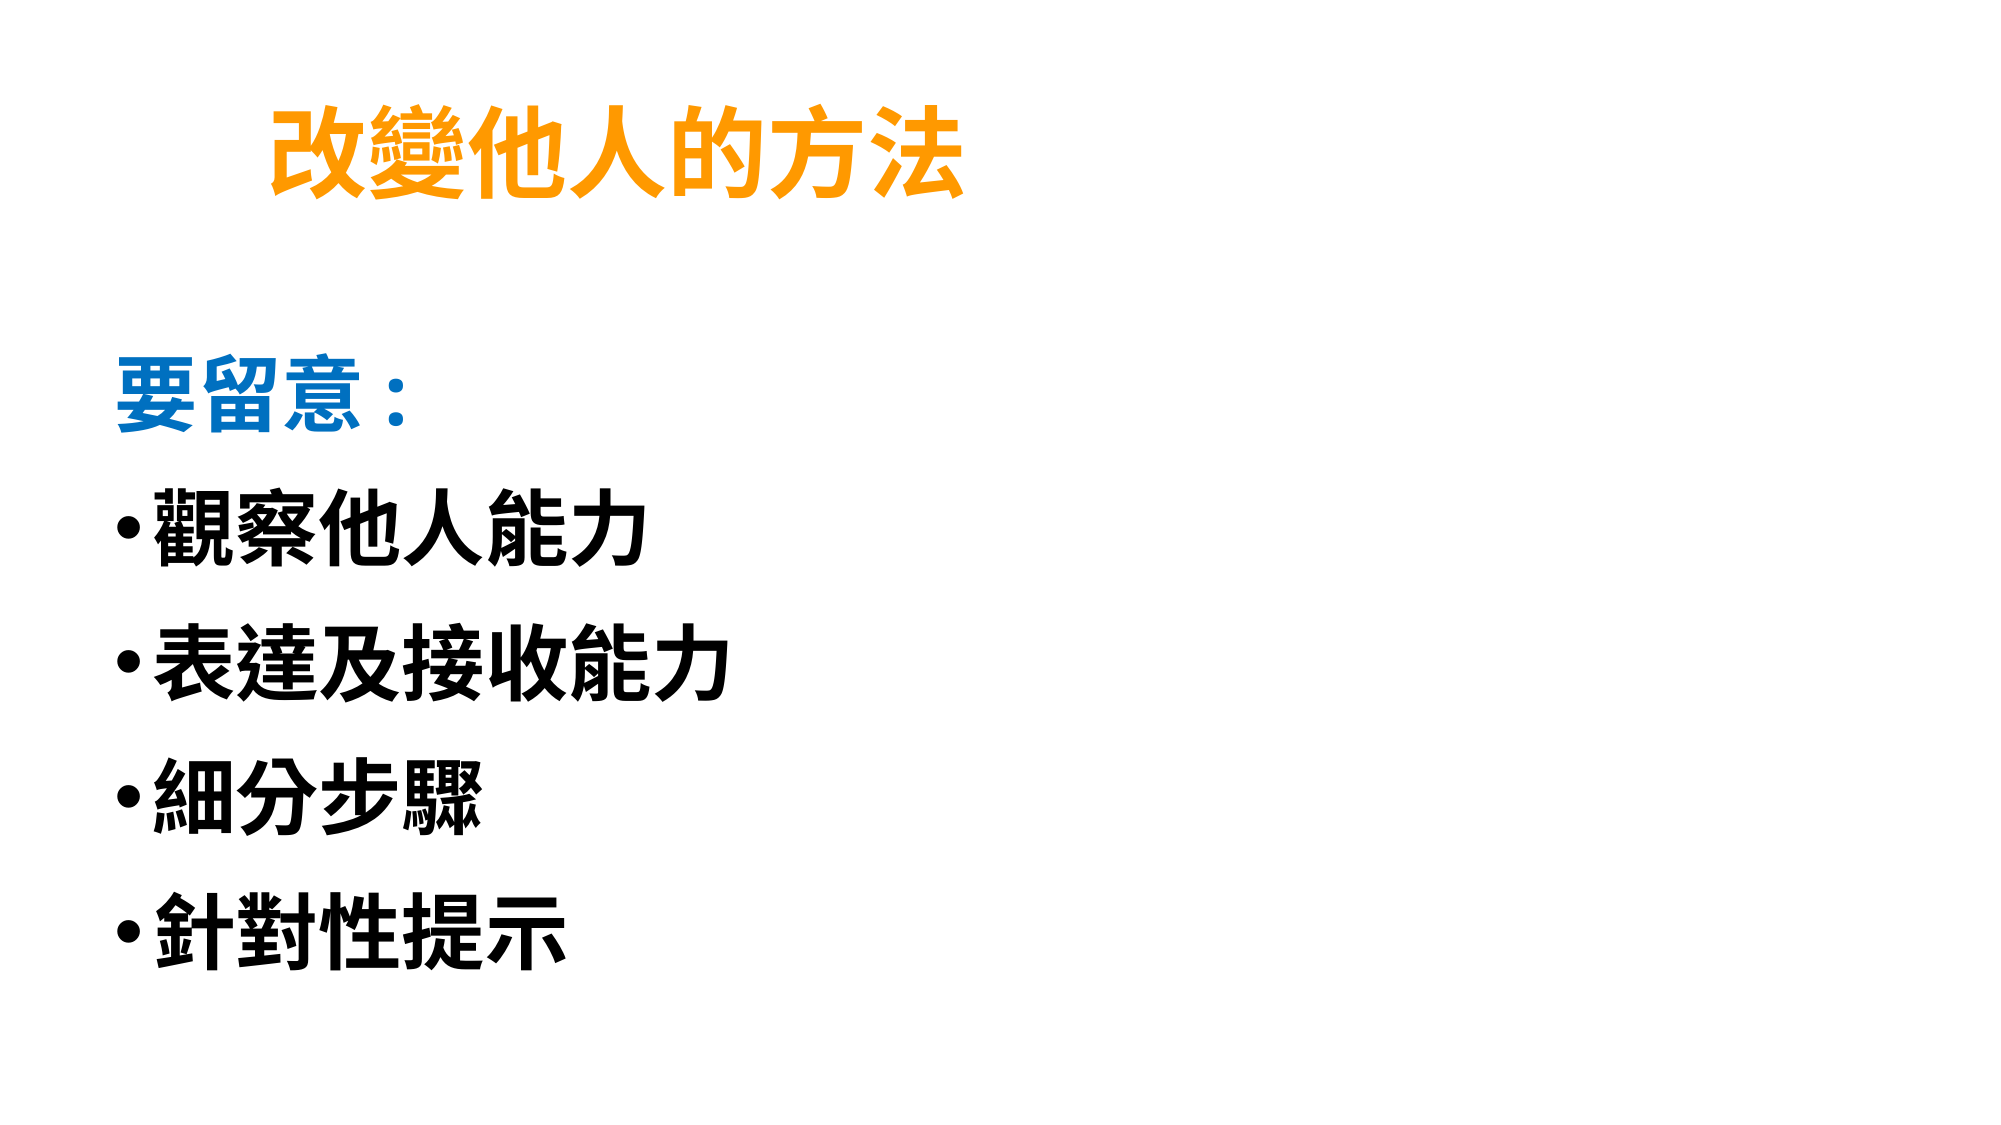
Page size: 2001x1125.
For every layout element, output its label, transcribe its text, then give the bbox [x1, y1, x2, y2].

list 要留意: 觀察他人能力 表達及接收能力 細分步驟 針對性提示 [99, 320, 1000, 1030]
title 改變他人的方法 [0, 27, 1236, 289]
